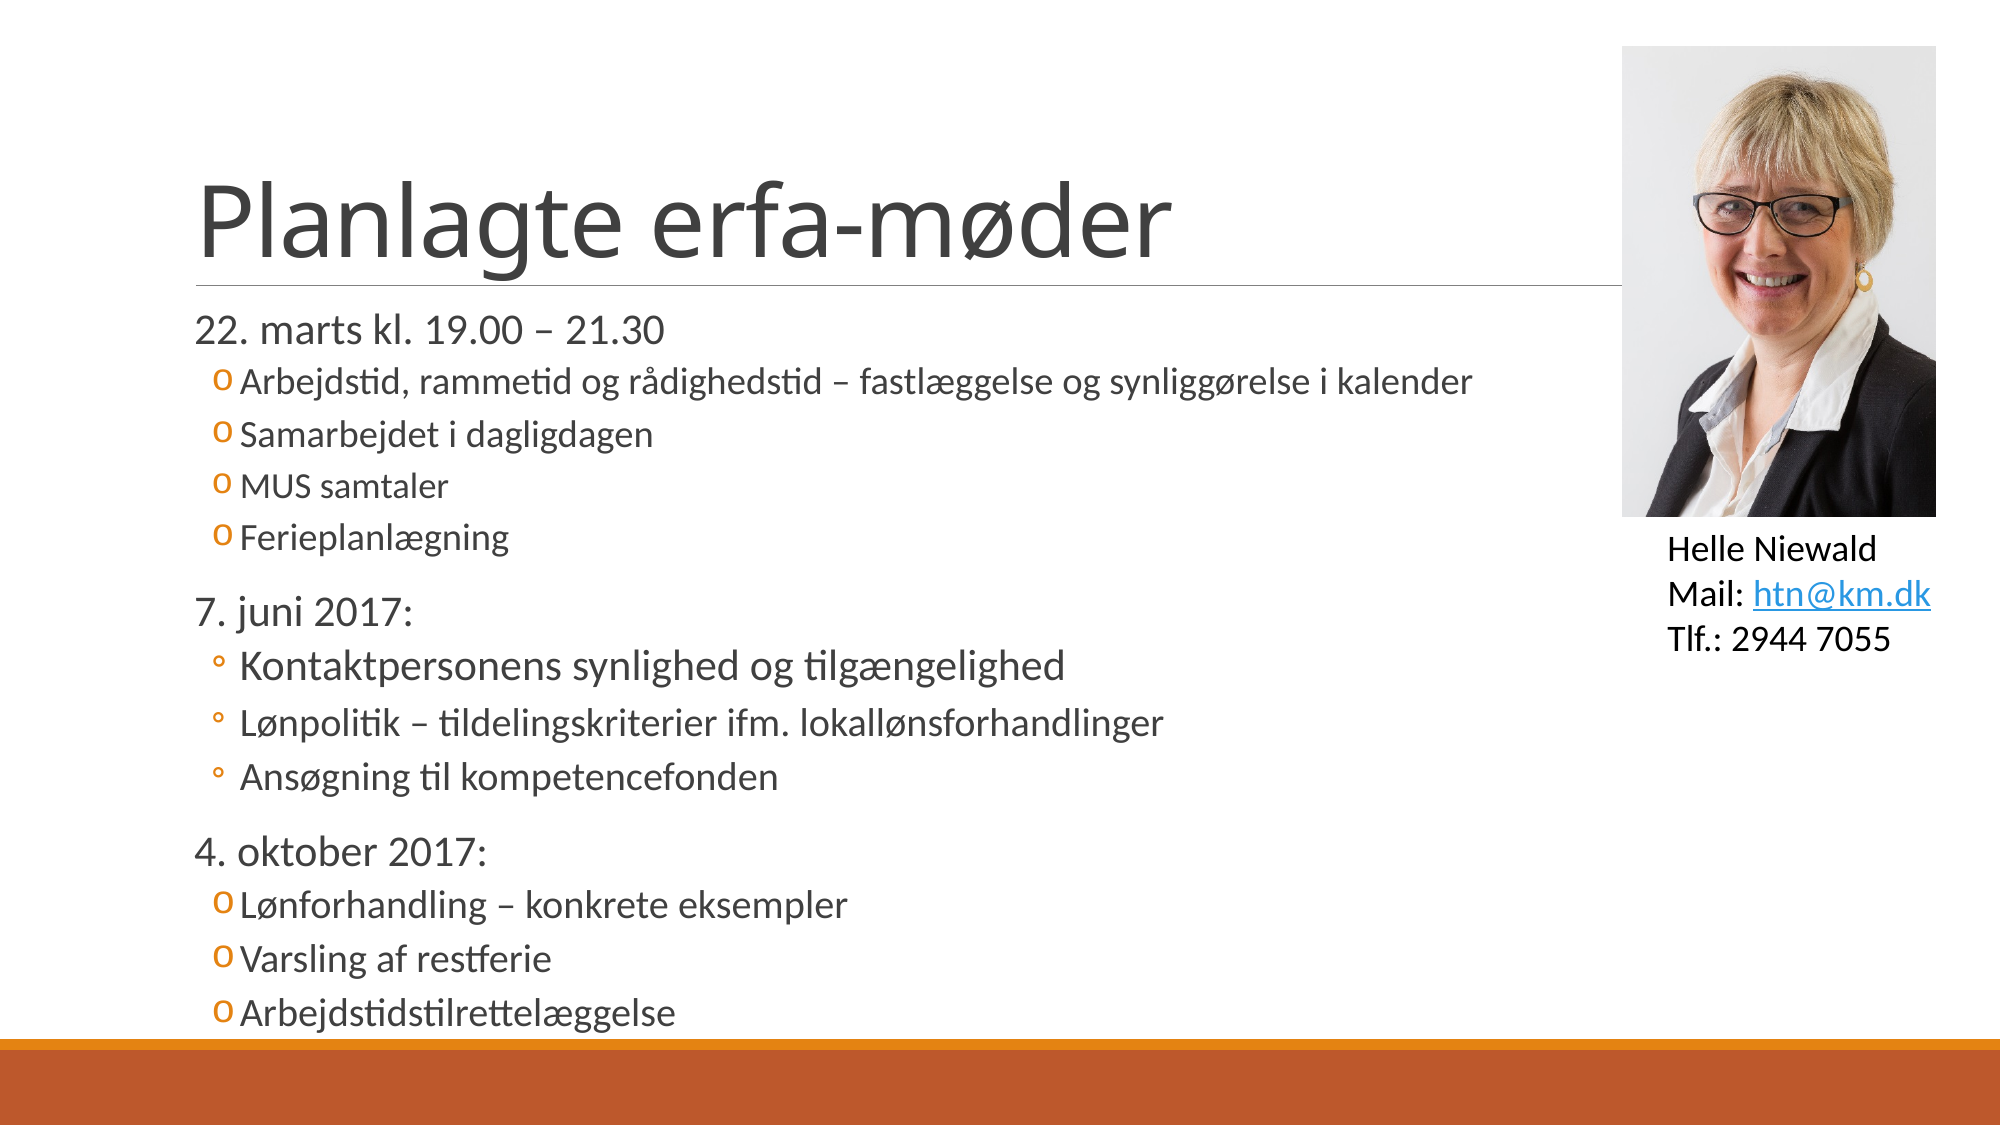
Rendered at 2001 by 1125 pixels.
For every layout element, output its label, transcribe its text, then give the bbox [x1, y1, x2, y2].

picture [1622, 46, 1937, 518]
title Planlagte erfa-møder [180, 47, 1620, 285]
list 22. marts kl. 19.00 – 21.30 Arbejdstid, rammetid og rådighedstid – fastlæggelse og synliggørelse i kalender Samarbejdet i dagligdagen MUS samtaler Ferieplanlægning 7. juni 2017: Kontaktpersonens synlighed og tilgængelighed Lønpolitik – tildelingskriterier ifm. lokallønsforhandlinger Ansøgning til kompetencefonden 4. oktober 2017: Lønforhandling – konkrete eksempler Varsling af restferie Arbejdstidstilrettelæggelse [180, 299, 1830, 1045]
text_box Helle Niewald Mail: htn@km.dk Tlf.: 2944 7055 [1652, 516, 2000, 667]
